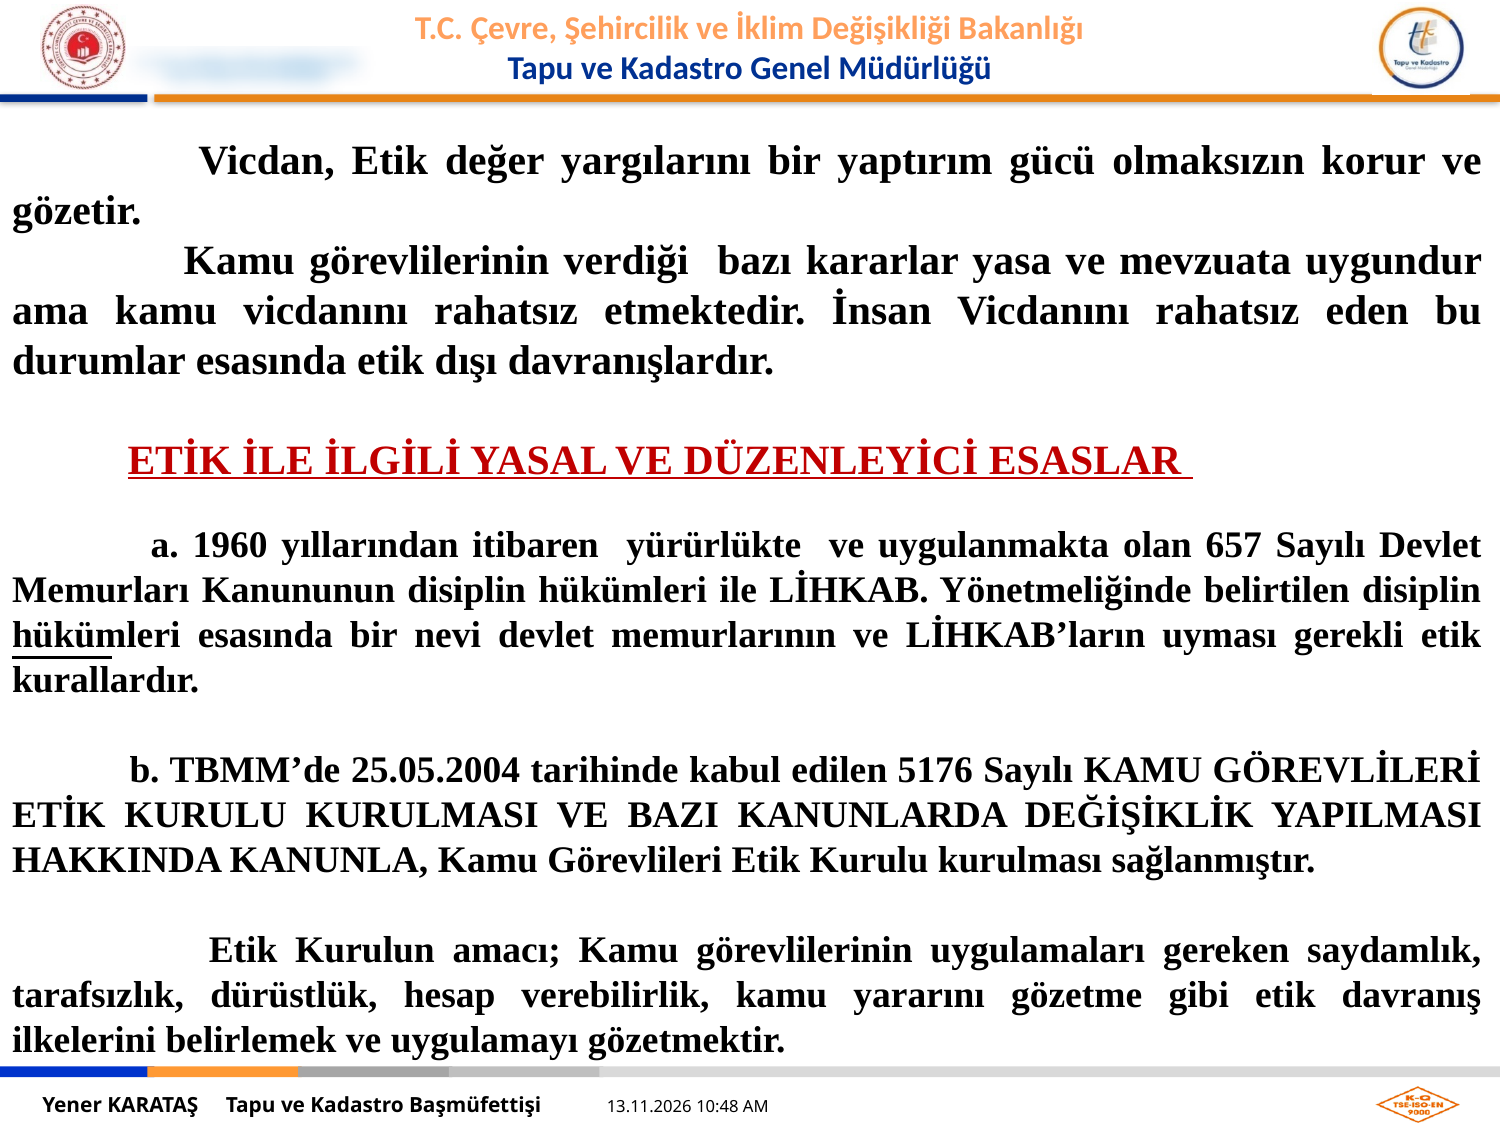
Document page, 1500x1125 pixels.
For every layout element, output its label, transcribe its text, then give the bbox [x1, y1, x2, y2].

picture [40, 4, 126, 90]
text_box Vicdan, Etik değer yargılarını bir yaptırım gücü olmaksızın korur ve gözetir. Kamu görevlilerinin verdiği bazı kararlar yasa ve mevzuata uygundur ama kamu vicdanını rahatsız etmektedir. İnsan Vicdanını rahatsız eden bu durumlar esasında etik dışı davranışlardır. ETİK İLE İLGİLİ YASAL VE DÜZENLEYİCİ ESASLAR [0, 125, 1498, 467]
text_box Vicdan, Etik değer yargılarını bir yaptırım gücü olmaksızın korur ve gözetir. Kamu görevlilerinin verdiği bazı kararlar yasa ve mevzuata uygundur ama kamu vicdanını rahatsız etmektedir. İnsan Vicdanını rahatsız eden bu durumlar esasında etik dışı davranışlardır. ETİK İLE İLGİLİ YASAL VE DÜZENLEYİCİ ESASLAR [0, 1068, 1498, 1125]
picture [1372, 2, 1470, 95]
text_box a. 1960 yıllarından itibaren yürürlükte ve uygulanmakta olan 657 Sayılı Devlet Memurları Kanununun disiplin hükümleri ile LİHKAB. Yönetmeliğinde belirtilen disiplin hükümleri esasında bir nevi devlet memurlarının ve LİHKAB’ların uyması gerekli etik kurallardır. b. TBMM’de 25.05.2004 tarihinde kabul edilen 5176 Sayılı KAMU GÖREVLİLERİ ETİK KURULU KURULMASI VE BAZI KANUNLARDA DEĞİŞİKLİK YAPILMASI HAKKINDA KANUNLA, Kamu Görevlileri Etik Kurulu kurulması sağlanmıştır. Etik Kurulun amacı; Kamu görevlilerinin uygulamaları gereken saydamlık, tarafsızlık, dürüstlük, hesap verebilirlik, kamu yararını gözetme gibi etik davranış ilkelerini belirlemek ve uygulamayı gözetmektir. [0, 467, 1498, 1068]
